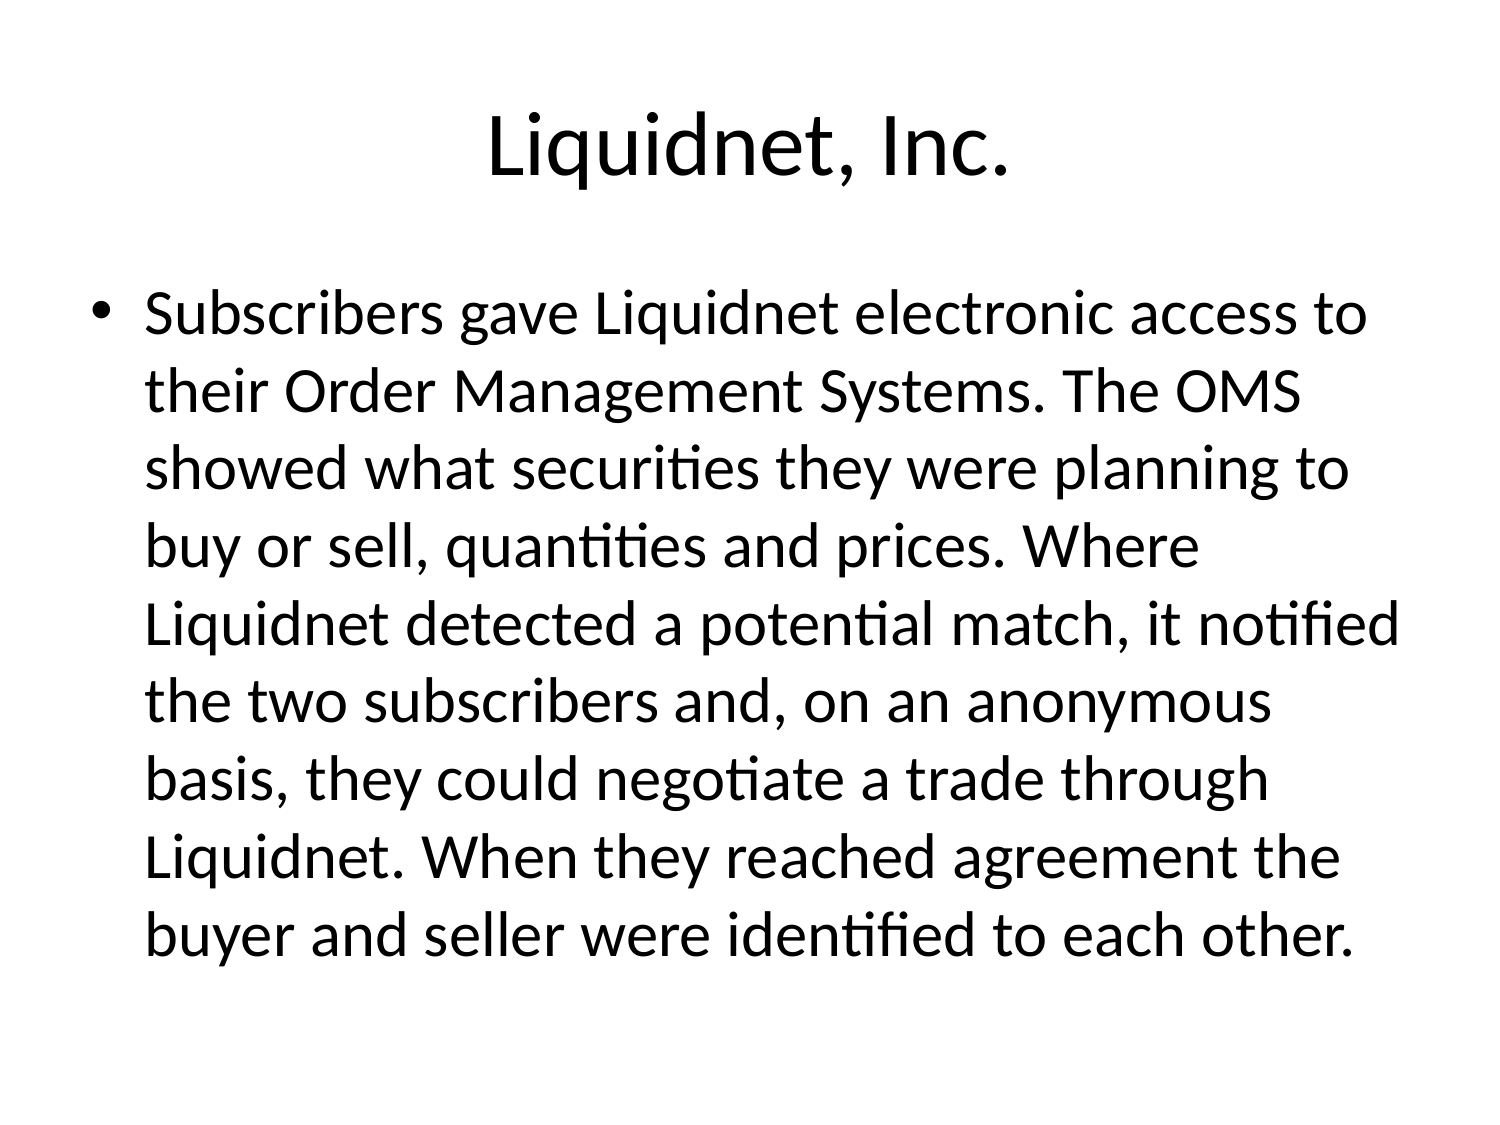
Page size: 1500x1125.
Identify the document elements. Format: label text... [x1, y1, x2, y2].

title Liquidnet, Inc. [75, 45, 1425, 233]
list Subscribers gave Liquidnet electronic access to their Order Management Systems. The OMS showed what securities they were planning to buy or sell, quantities and prices. Where Liquidnet detected a potential match, it notified the two subscribers and, on an anonymous basis, they could negotiate a trade through Liquidnet. When they reached agreement the buyer and seller were identified to each other. [75, 262, 1425, 1005]
